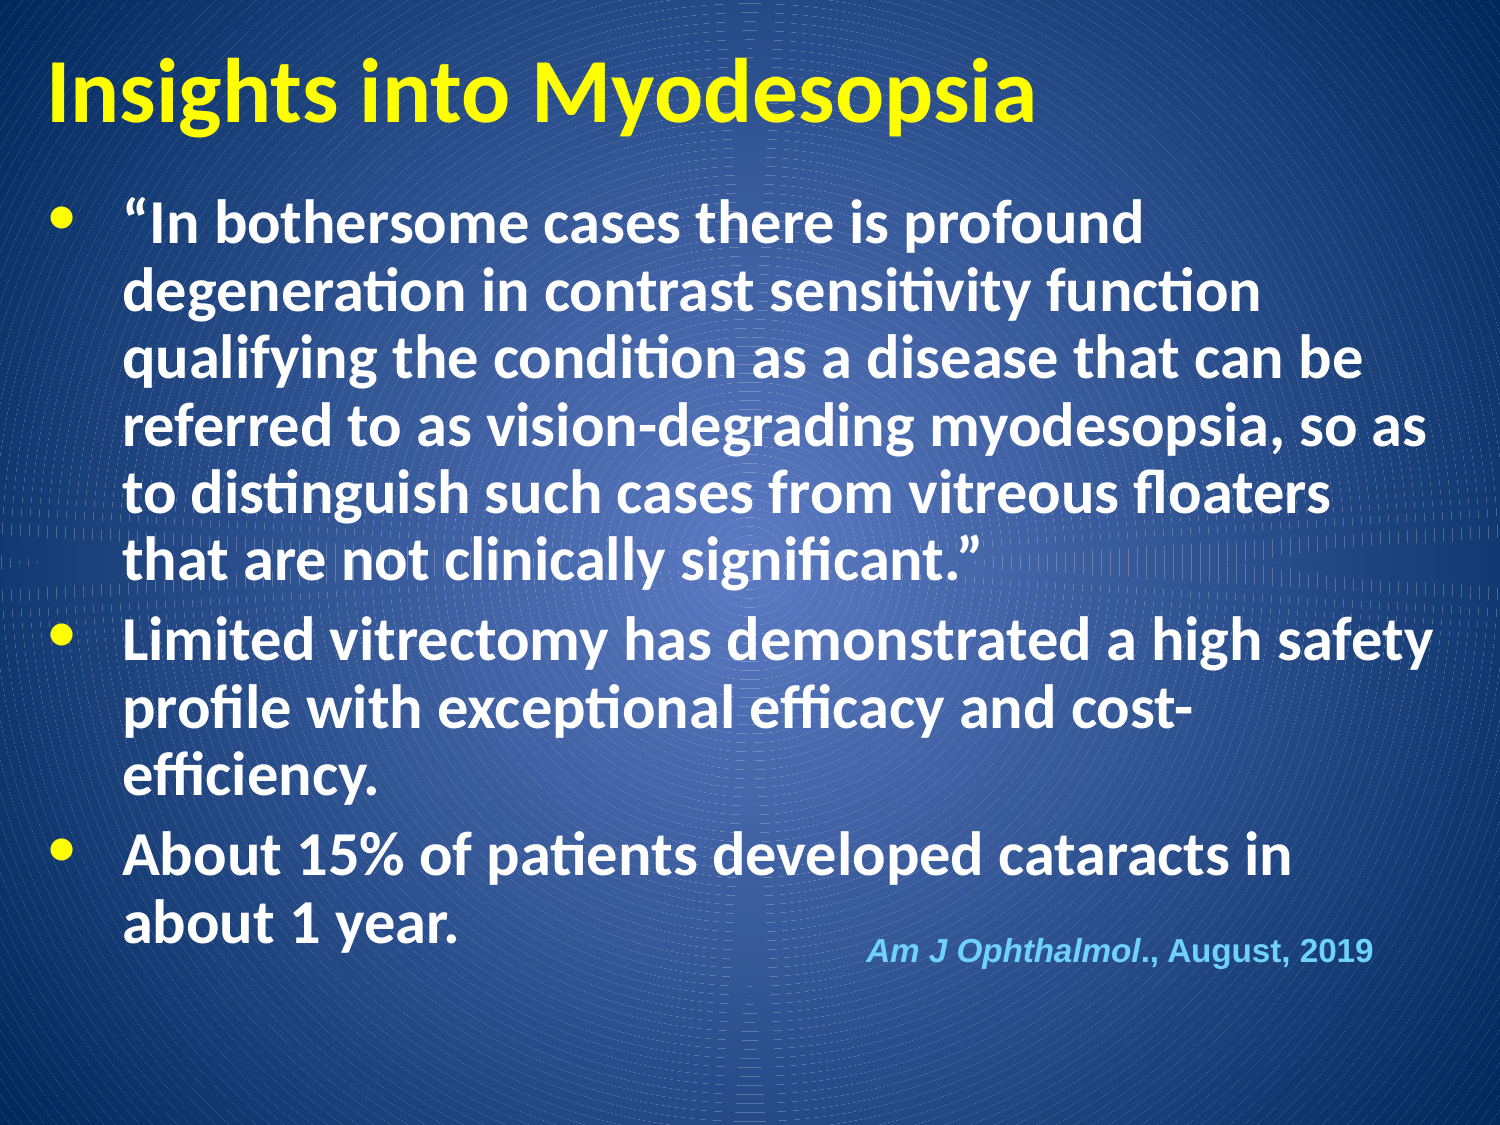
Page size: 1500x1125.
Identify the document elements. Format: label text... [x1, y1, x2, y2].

title Insights into Myodesopsia [31, 31, 1469, 155]
list “In bothersome cases there is profound degeneration in contrast sensitivity function qualifying the condition as a disease that can be referred to as vision-degrading myodesopsia, so as to distinguish such cases from vitreous floaters that are not clinically significant.” Limited vitrectomy has demonstrated a high safety profile with exceptional efficacy and cost-efficiency. About 15% of patients developed cataracts in about 1 year. [31, 182, 1469, 978]
text_box Am J Ophthalmol., August, 2019 [851, 922, 1411, 977]
